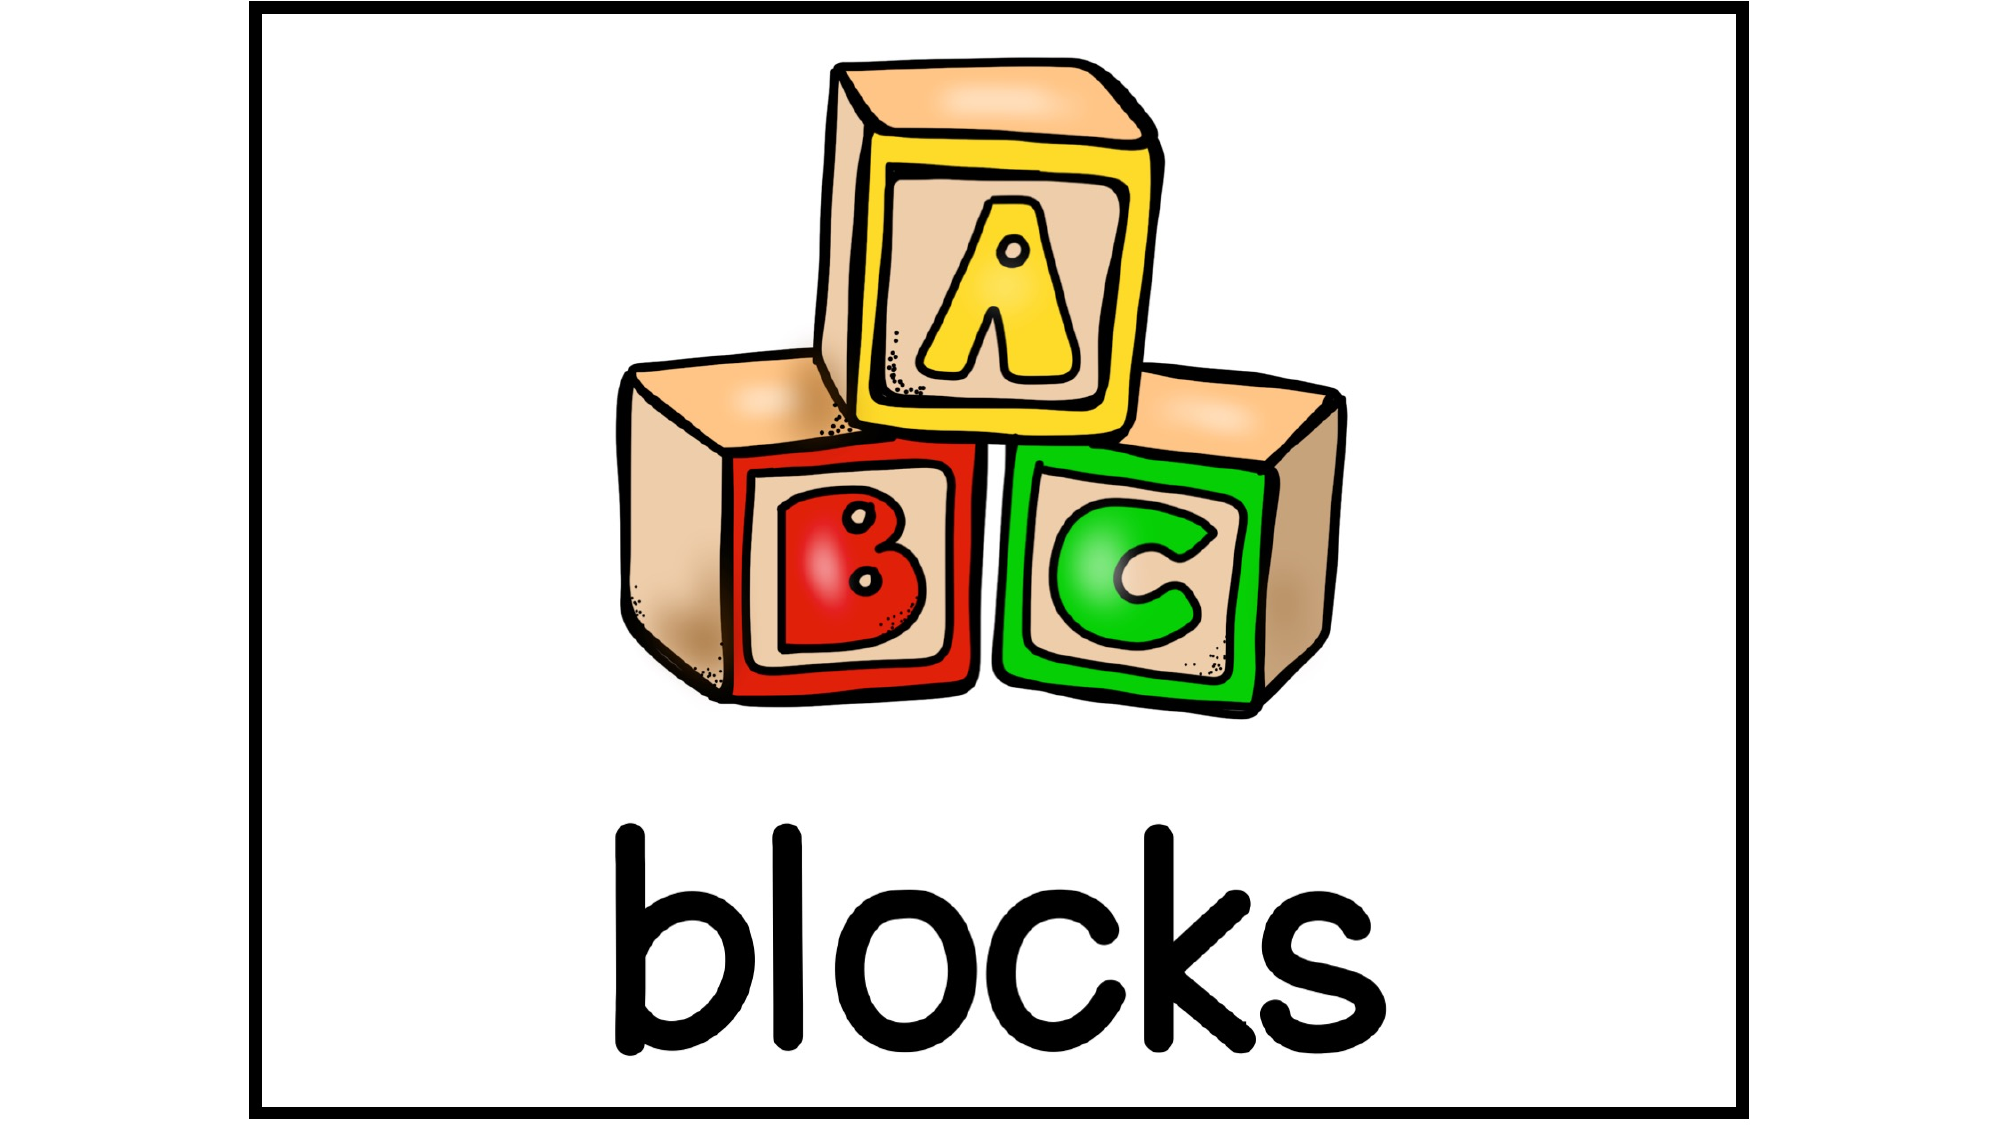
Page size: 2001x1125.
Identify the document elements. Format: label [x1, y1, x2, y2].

picture [249, 0, 1750, 1125]
